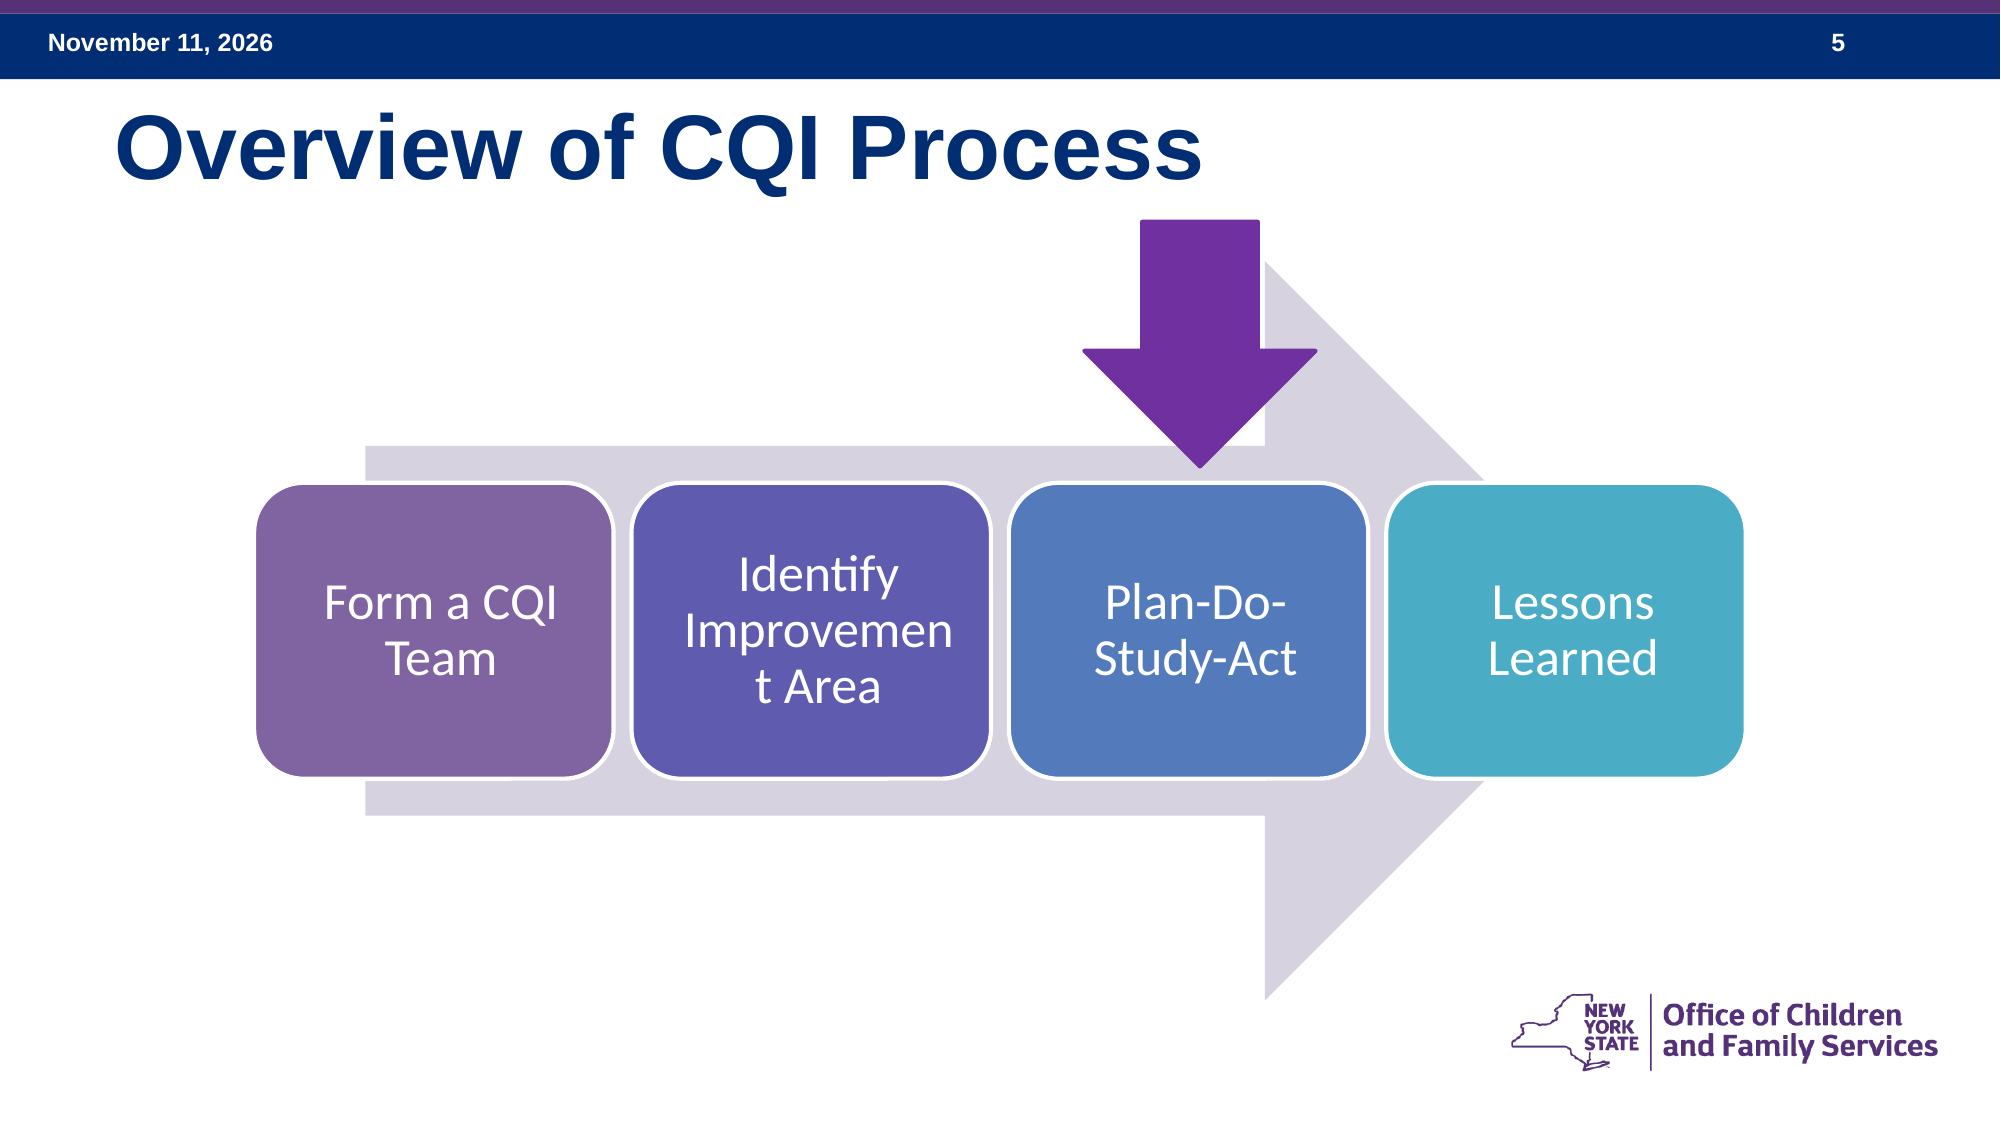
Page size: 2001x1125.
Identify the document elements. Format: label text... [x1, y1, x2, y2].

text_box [253, 260, 1747, 1001]
title Overview of CQI Process [99, 80, 1900, 287]
text_box [1140, 219, 1260, 259]
picture [1497, 979, 1950, 1084]
